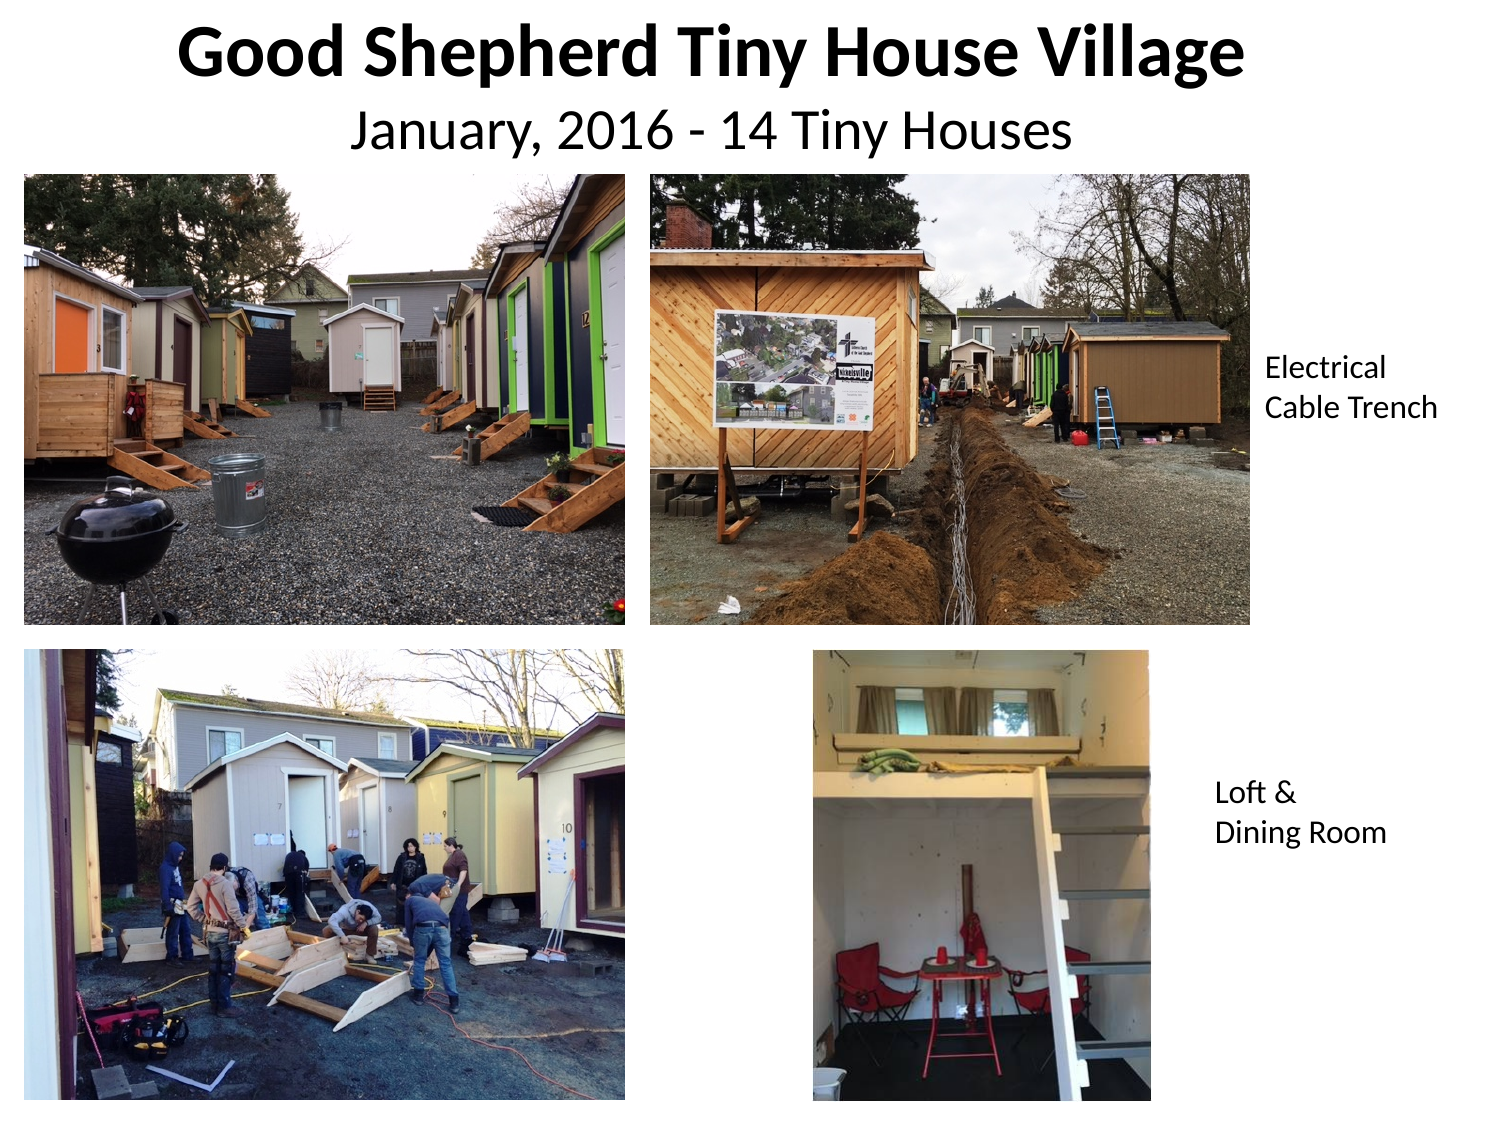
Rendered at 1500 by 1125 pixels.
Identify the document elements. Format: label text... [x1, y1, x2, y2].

picture [649, 174, 1251, 626]
title Good Shepherd Tiny House Village January, 2016 - 14 Tiny Houses [37, 0, 1388, 175]
picture [812, 649, 1152, 1103]
text_box Loft & Dining Room [1200, 762, 1475, 858]
text_box Electrical Cable Trench [1254, 337, 1500, 432]
picture [24, 649, 626, 1101]
picture [24, 174, 626, 626]
